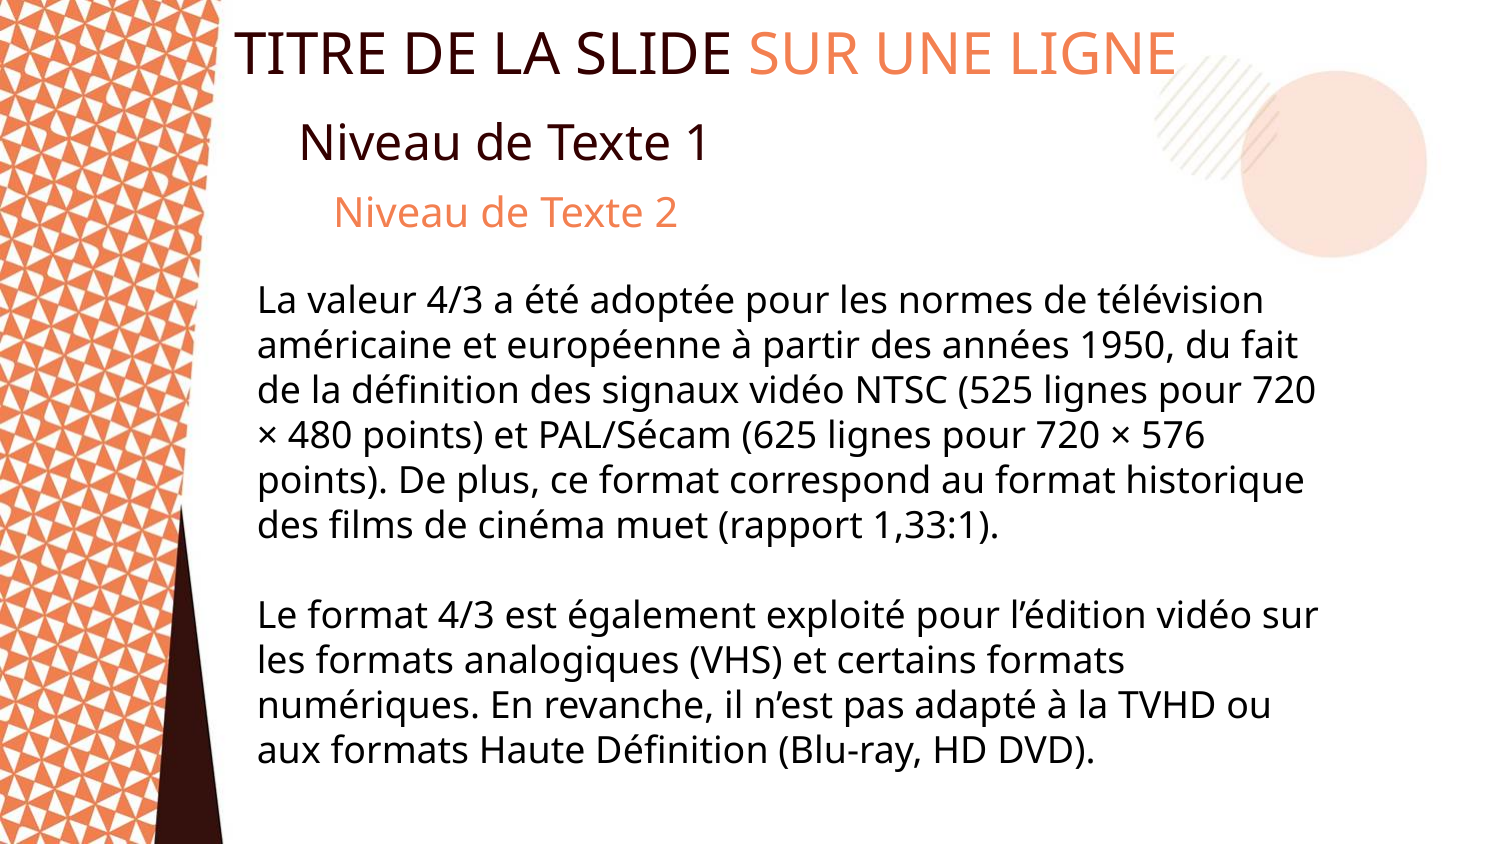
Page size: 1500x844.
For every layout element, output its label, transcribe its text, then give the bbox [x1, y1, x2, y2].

picture [0, 0, 1500, 844]
text_box Niveau de Texte 2 [318, 178, 694, 244]
text_box La valeur 4/3 a été adoptée pour les normes de télévision américaine et européenne à partir des années 1950, du fait de la définition des signaux vidéo NTSC (525 lignes pour 720 × 480 points) et PAL/Sécam (625 lignes pour 720 × 576 points). De plus, ce format correspond au format historique des films de cinéma muet (rapport 1,33:1). Le format 4/3 est également exploité pour l’édition vidéo sur les formats analogiques (VHS) et certains formats numériques. En revanche, il n’est pas adapté à la TVHD ou aux formats Haute Définition (Blu-ray, HD DVD). [242, 268, 1347, 778]
text_box TITRE DE LA SLIDE SUR UNE LIGNE [219, 8, 1194, 94]
text_box Niveau de Texte 1 [283, 102, 728, 178]
